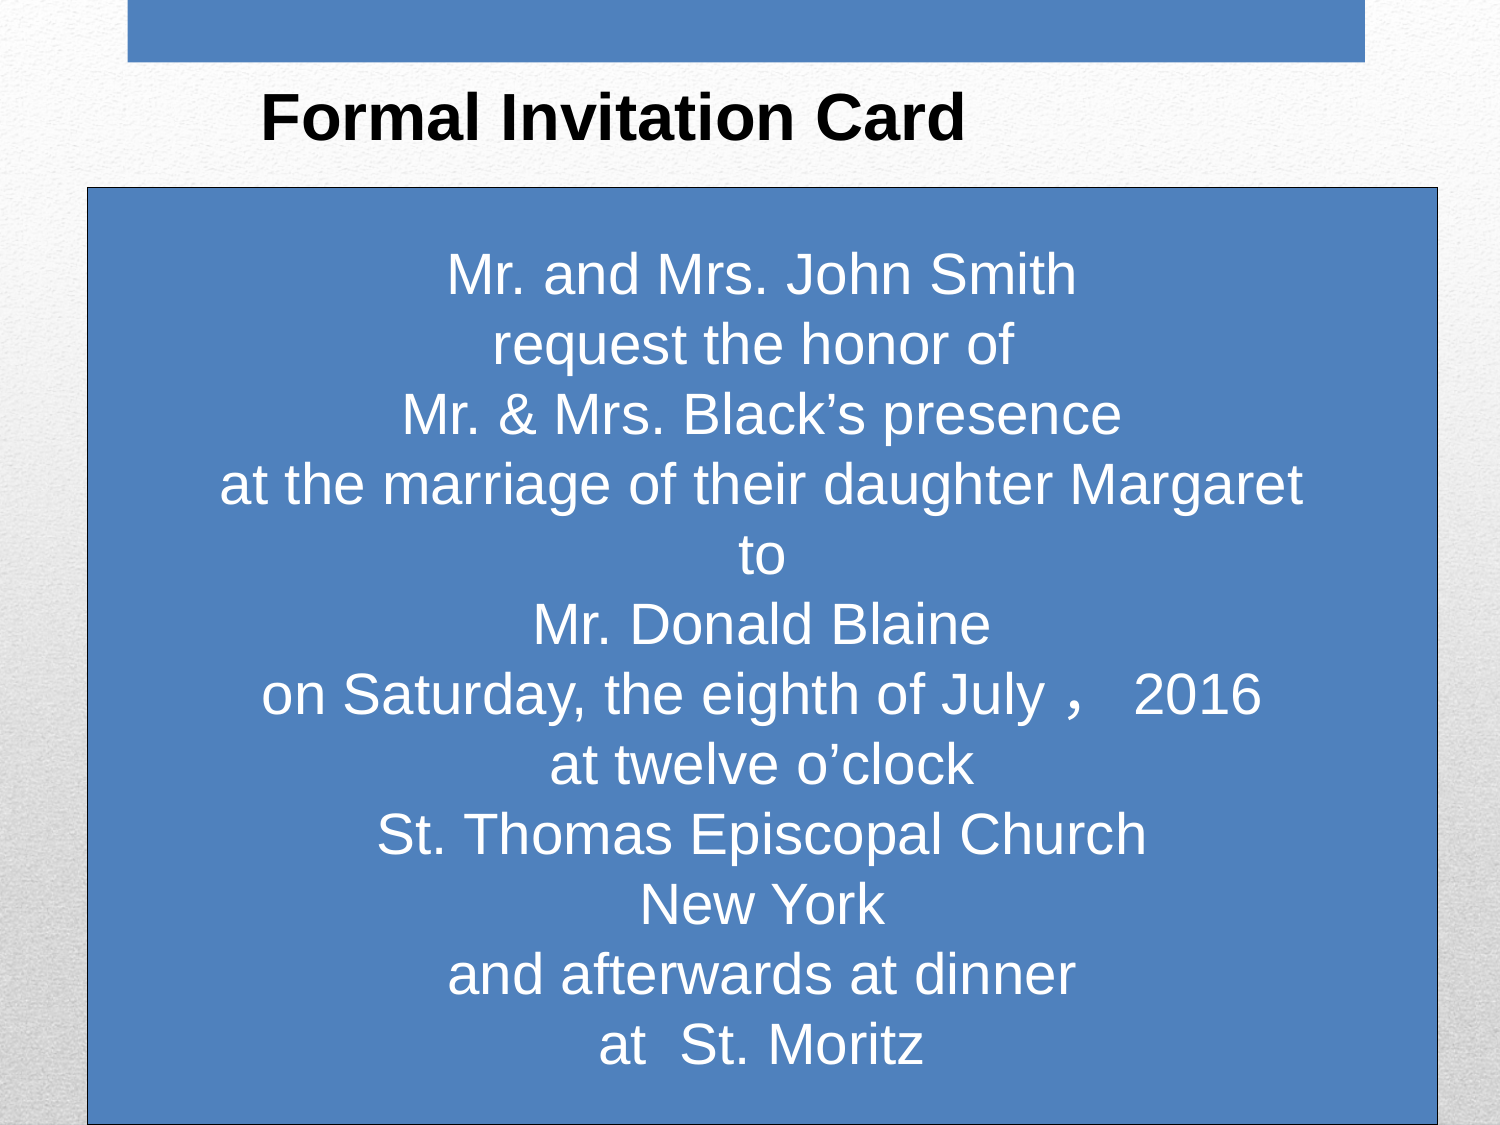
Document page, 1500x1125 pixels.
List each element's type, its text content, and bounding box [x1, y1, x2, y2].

text_box Formal Invitation Card [112, 66, 1117, 161]
text_box Mr. and Mrs. John Smith request the honor of Mr. & Mrs. Black’s presence at the marriage of their daughter Margaret to Mr. Donald Blaine on Saturday, the eighth of July，2016 at twelve o’clock St. Thomas Episcopal Church New York and afterwards at dinner at St. Moritz [87, 187, 1438, 1125]
